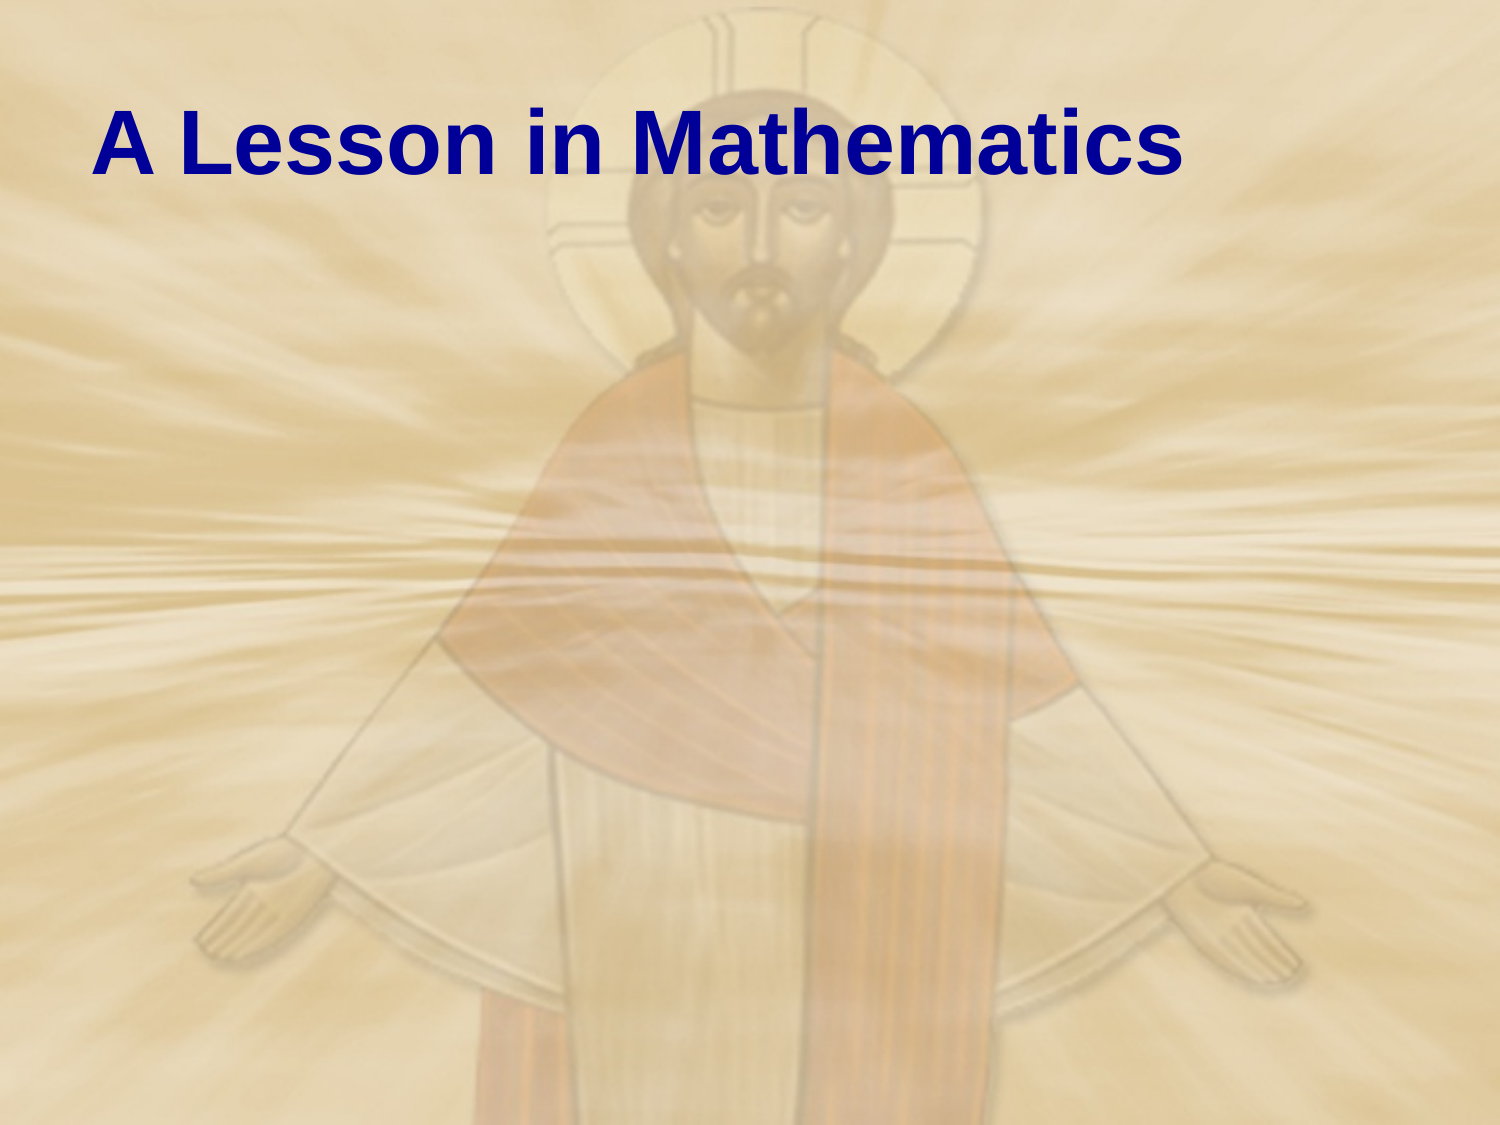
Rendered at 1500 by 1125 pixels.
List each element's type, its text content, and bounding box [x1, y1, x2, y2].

title A Lesson in Mathematics [74, 62, 1426, 213]
picture [0, 0, 1500, 1125]
